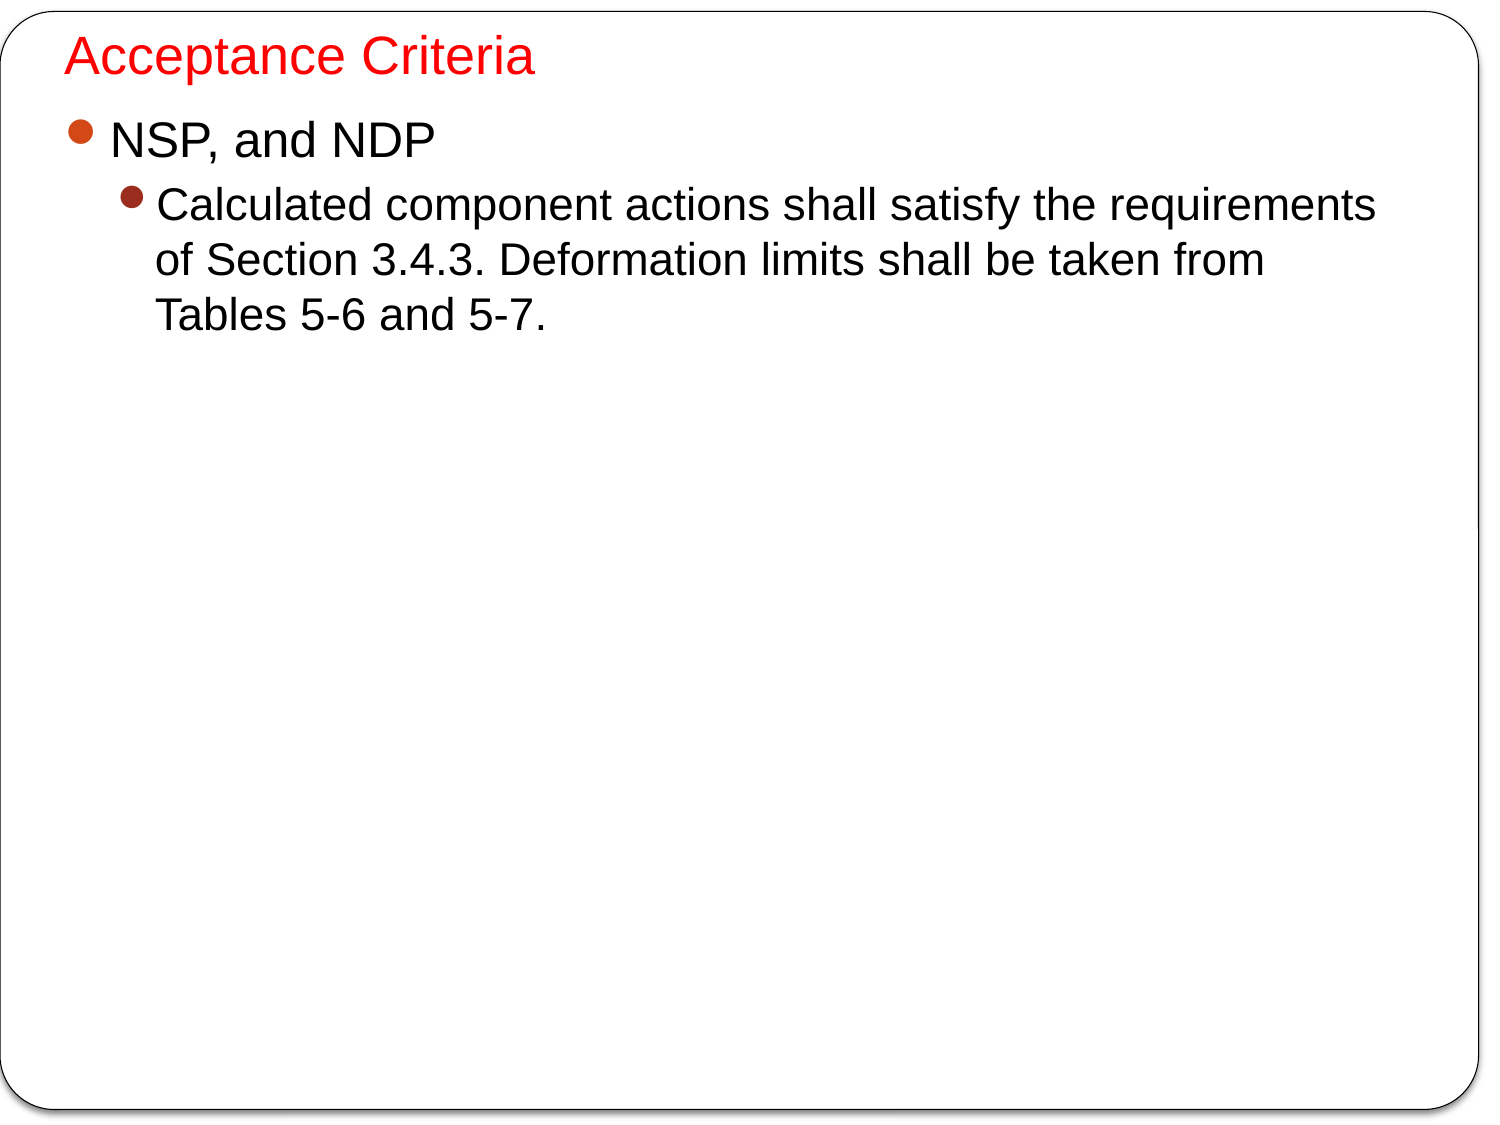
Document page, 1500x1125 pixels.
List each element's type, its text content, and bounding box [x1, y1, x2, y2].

list NSP, and NDP Calculated component actions shall satisfy the requirements of Section 3.4.3. Deformation limits shall be taken from Tables 5-6 and 5-7. [50, 99, 1425, 1125]
title Acceptance Criteria [50, 12, 1425, 99]
